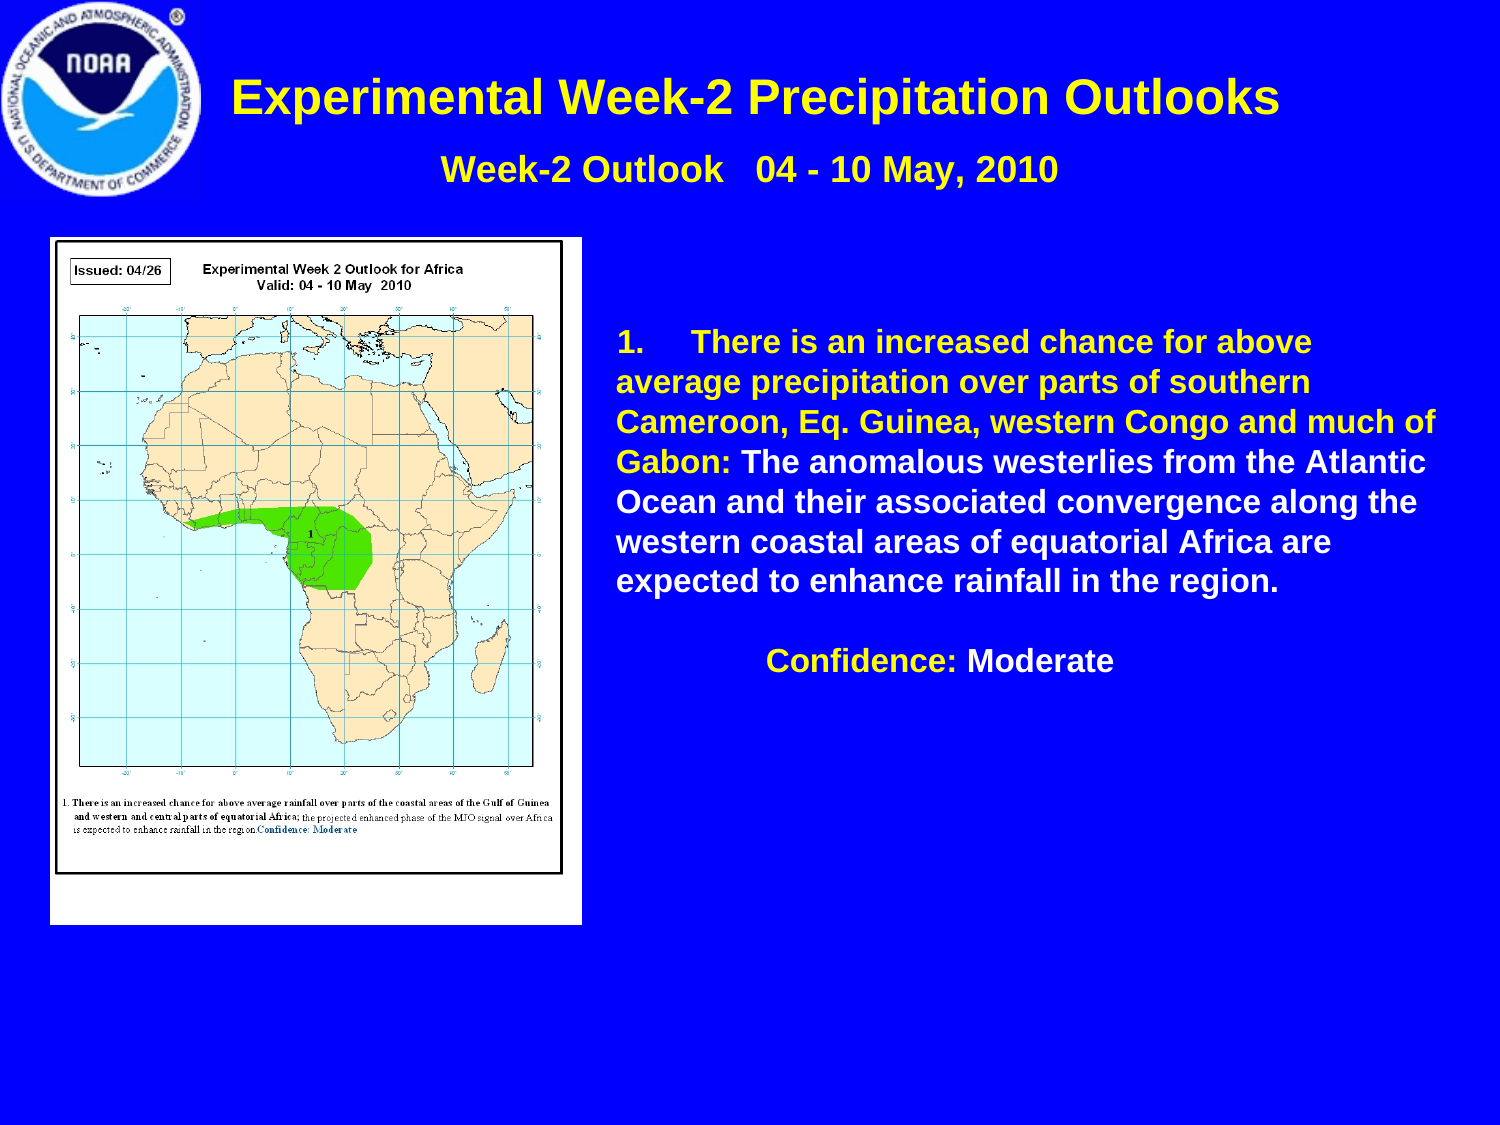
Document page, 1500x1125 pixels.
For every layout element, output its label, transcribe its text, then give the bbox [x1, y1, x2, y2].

picture [0, 0, 200, 200]
text_box Week-2 Outlook 04 - 10 May, 2010 [287, 137, 1213, 198]
text_box 1. There is an increased chance for above average precipitation over parts of southern Cameroon, Eq. Guinea, western Congo and much of Gabon: The anomalous westerlies from the Atlantic Ocean and their associated convergence along the western coastal areas of equatorial Africa are expected to enhance rainfall in the region. Confidence: Moderate [600, 312, 1463, 757]
title Experimental Week-2 Precipitation Outlooks [125, 50, 1388, 200]
picture [49, 237, 582, 925]
